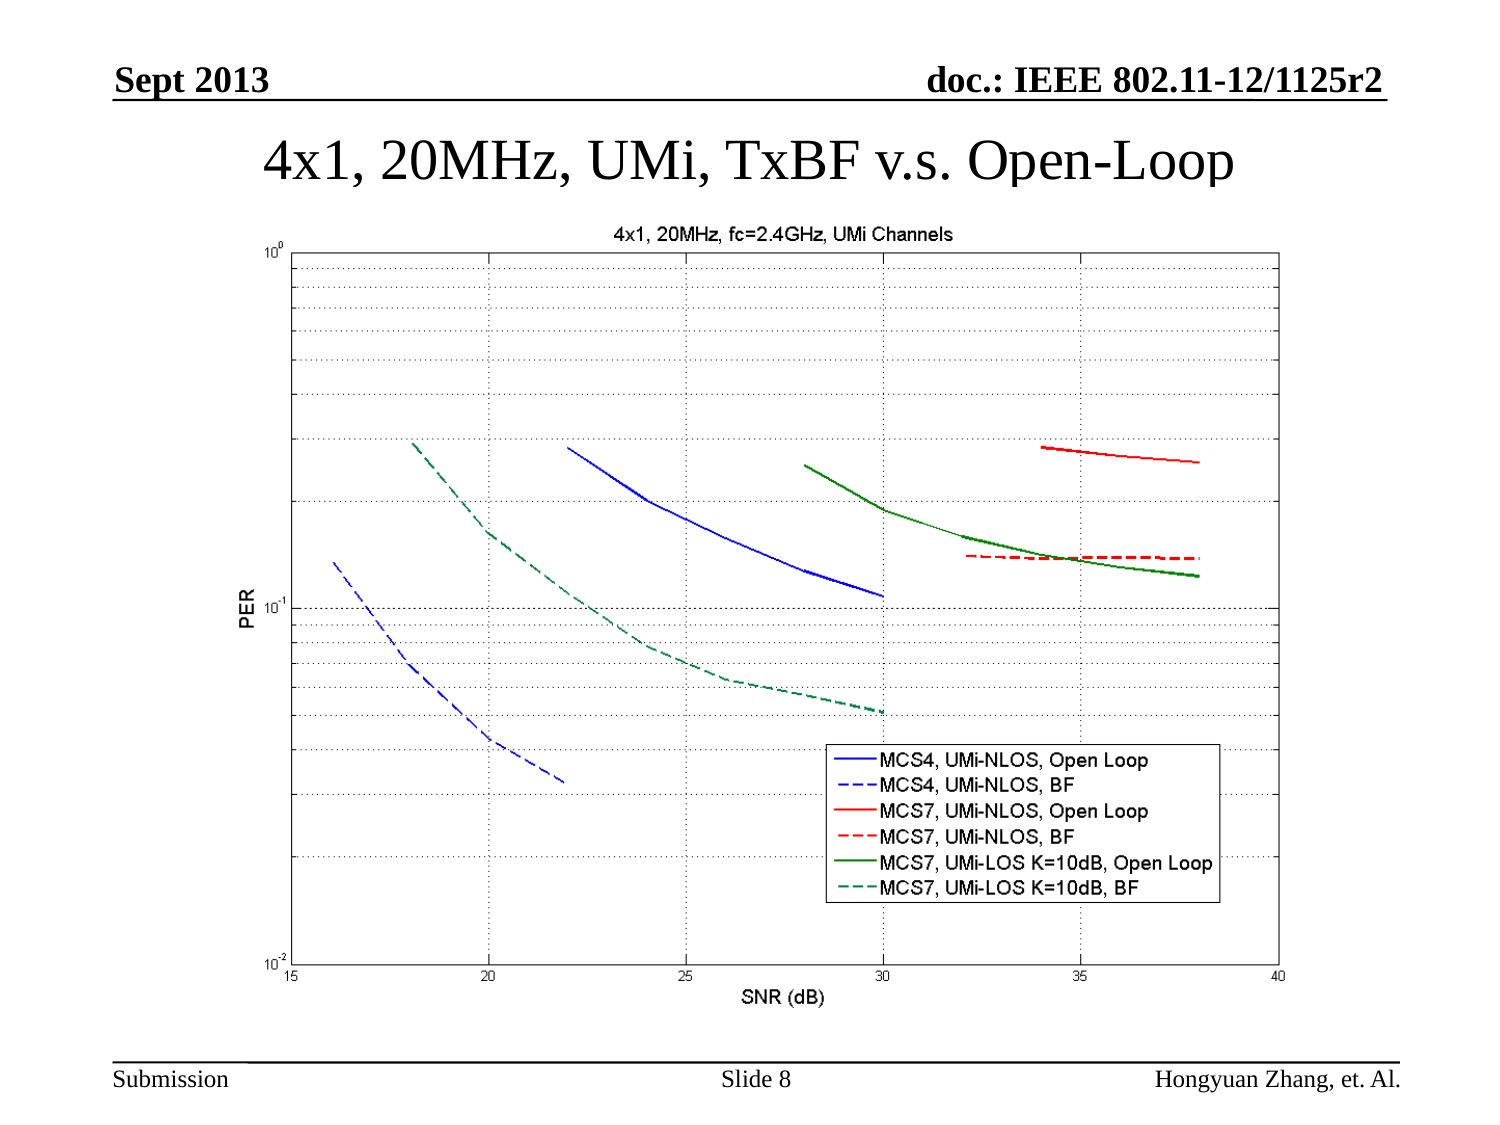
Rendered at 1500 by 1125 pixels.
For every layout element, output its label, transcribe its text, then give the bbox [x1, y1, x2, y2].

slide_number Slide 8 [712, 1069, 800, 1093]
footer Hongyuan Zhang, et. Al. [1151, 1066, 1402, 1093]
picture [124, 187, 1401, 1061]
title 4x1, 20MHz, UMi, TxBF v.s. Open-Loop [112, 112, 1388, 201]
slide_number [114, 54, 272, 101]
